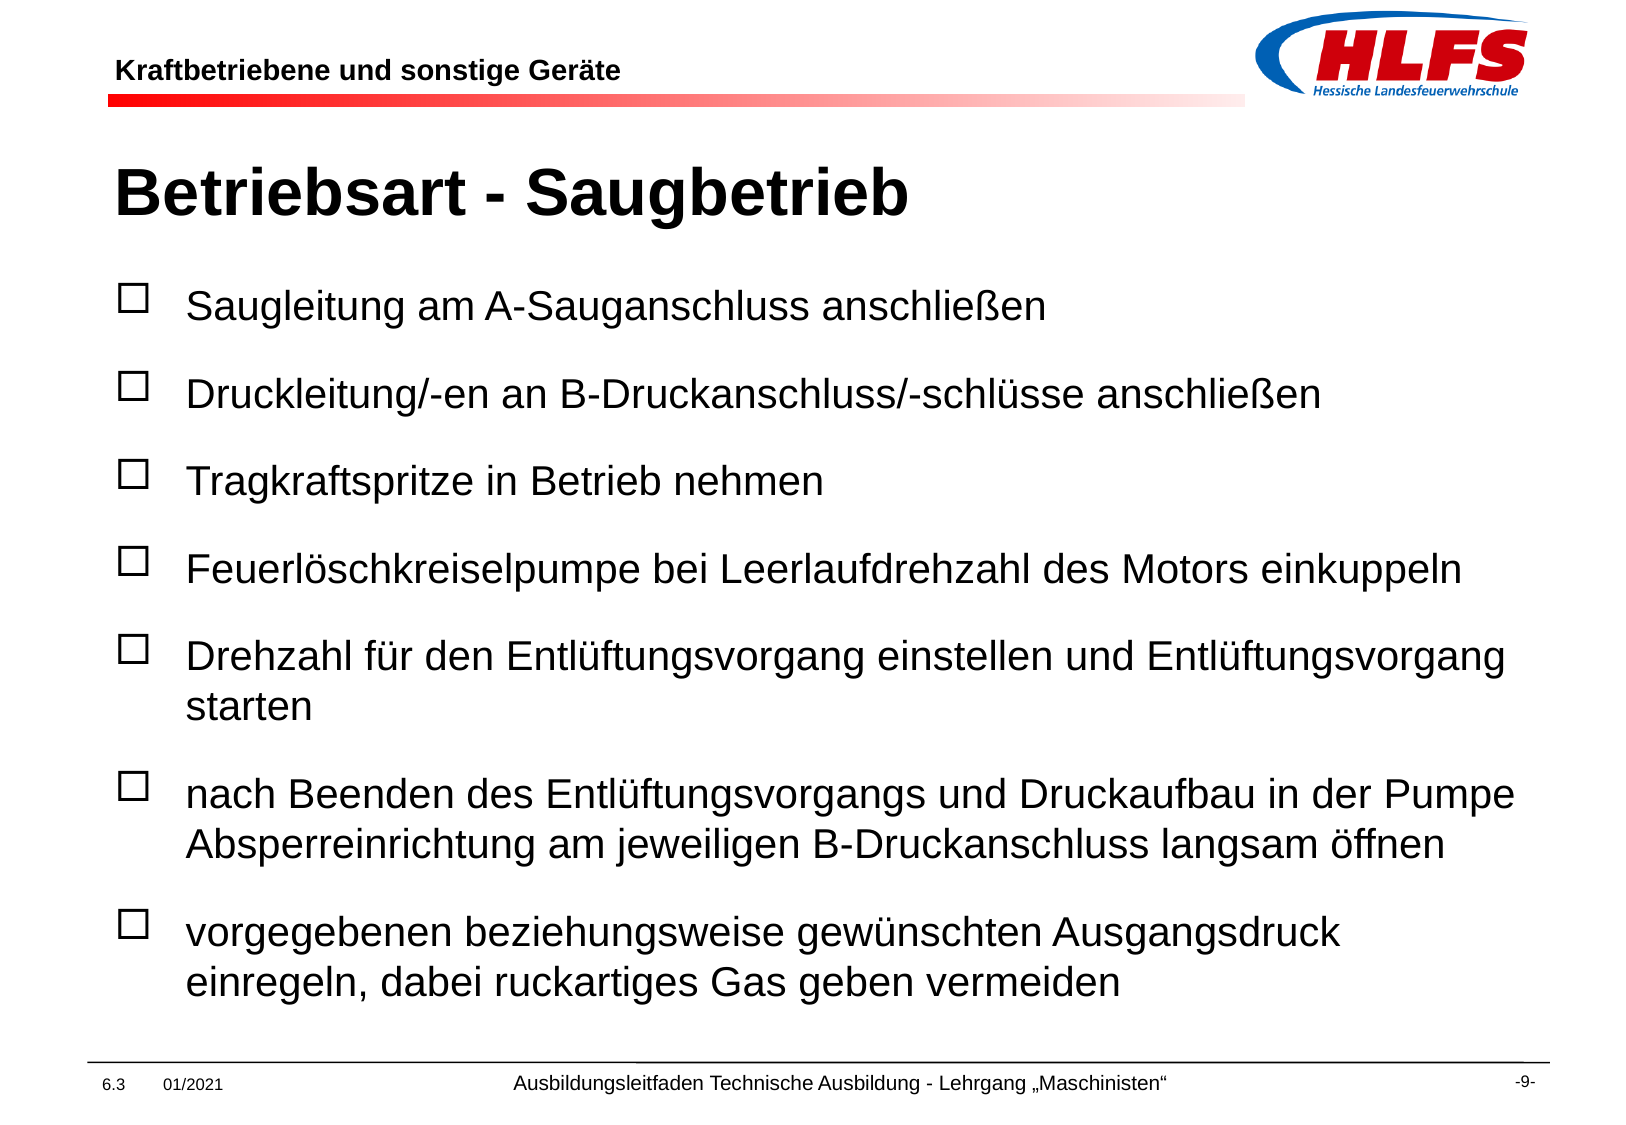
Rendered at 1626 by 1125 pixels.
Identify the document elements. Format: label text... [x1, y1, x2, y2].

list Betriebsart - Saugbetrieb Saugleitung am A-Sauganschluss anschließen Druckleitung/-en an B-Druckanschluss/-schlüsse anschließen Tragkraftspritze in Betrieb nehmen Feuerlöschkreiselpumpe bei Leerlaufdrehzahl des Motors einkuppeln Drehzahl für den Entlüftungsvorgang einstellen und Entlüftungsvorgang starten nach Beenden des Entlüftungsvorgangs und Druckaufbau in der Pumpe Absperreinrichtung am jeweiligen B-Druckanschluss langsam öffnen vorgegebenen beziehungsweise gewünschten Ausgangsdruck einregeln, dabei ruckartiges Gas geben vermeiden [99, 141, 1552, 1010]
slide_number -9- [1329, 1062, 1552, 1100]
title Kraftbetriebene und sonstige Geräte [99, 37, 888, 101]
footer 6.3 01/2021 Ausbildungsleitfaden Technische Ausbildung - Lehrgang „Maschinisten“ [87, 1062, 1329, 1100]
picture [1245, 0, 1538, 107]
